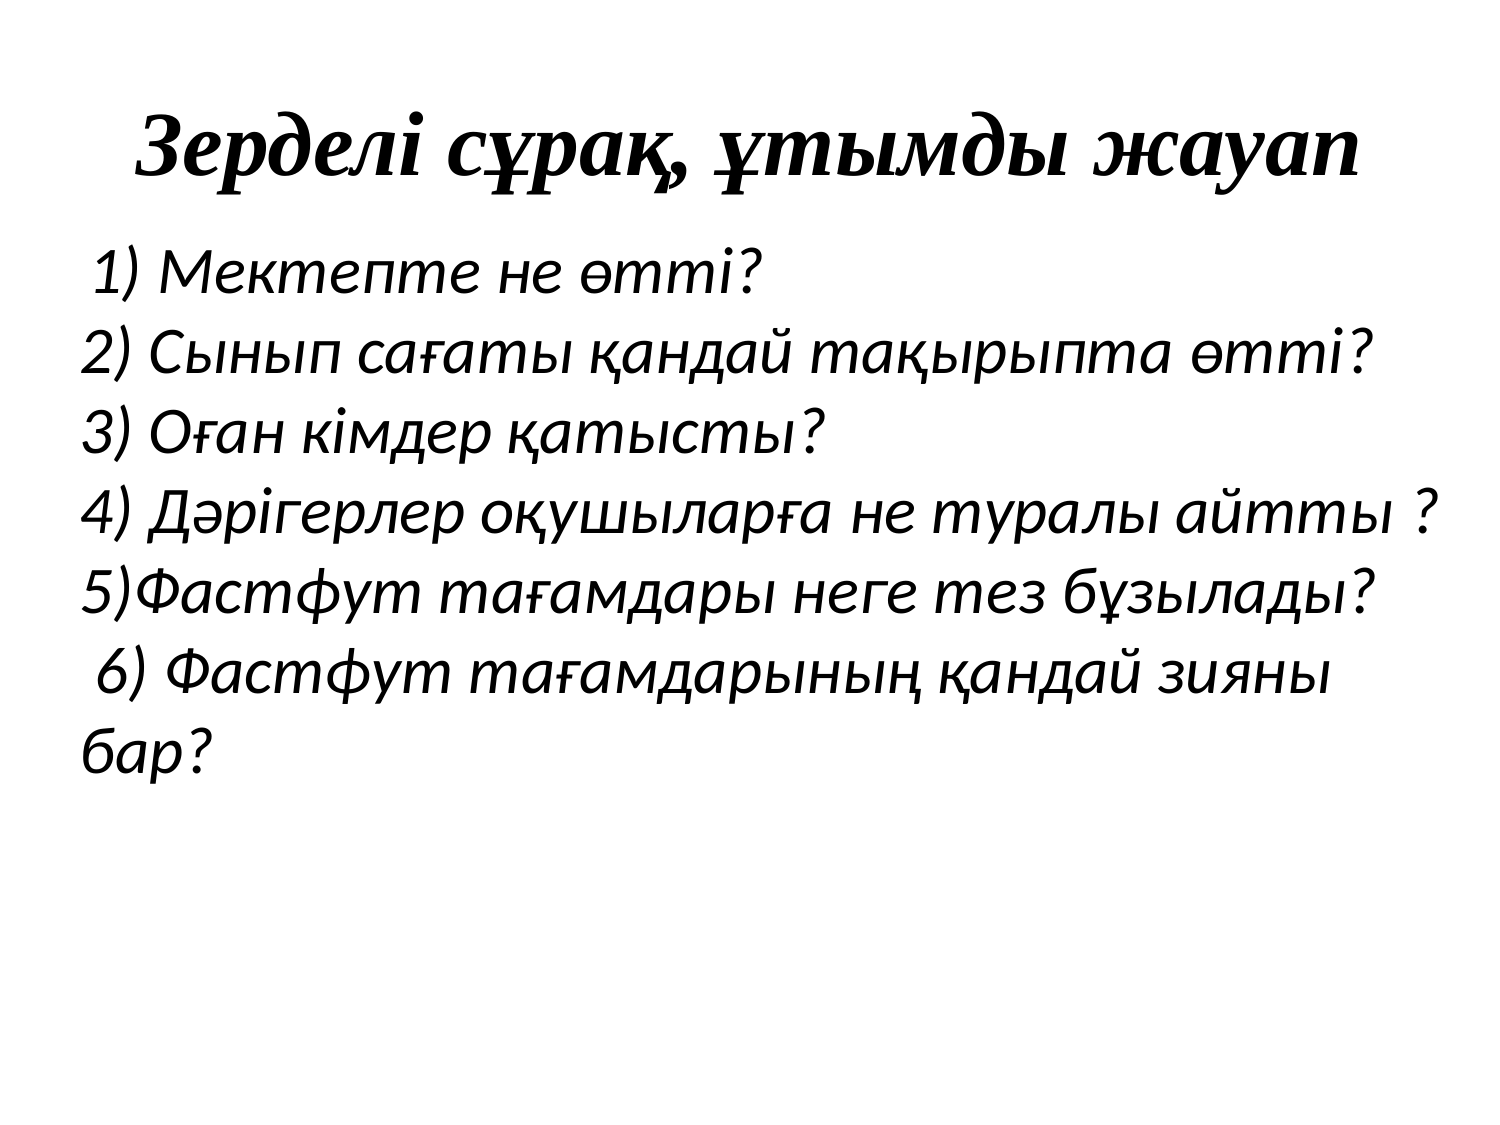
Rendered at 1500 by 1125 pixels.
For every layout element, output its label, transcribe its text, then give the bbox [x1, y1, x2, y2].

title Зерделі сұрақ, ұтымды жауап [75, 45, 1425, 219]
text_box 1) Мектепте не өтті? 2) Сынып сағаты қандай тақырыпта өтті? 3) Оған кімдер қатысты? 4) Дәрігерлер оқушыларға не туралы айтты ? 5)Фастфут тағамдары неге тез бұзылады? 6) Фастфут тағамдарының қандай зияны бар? [64, 219, 1459, 795]
